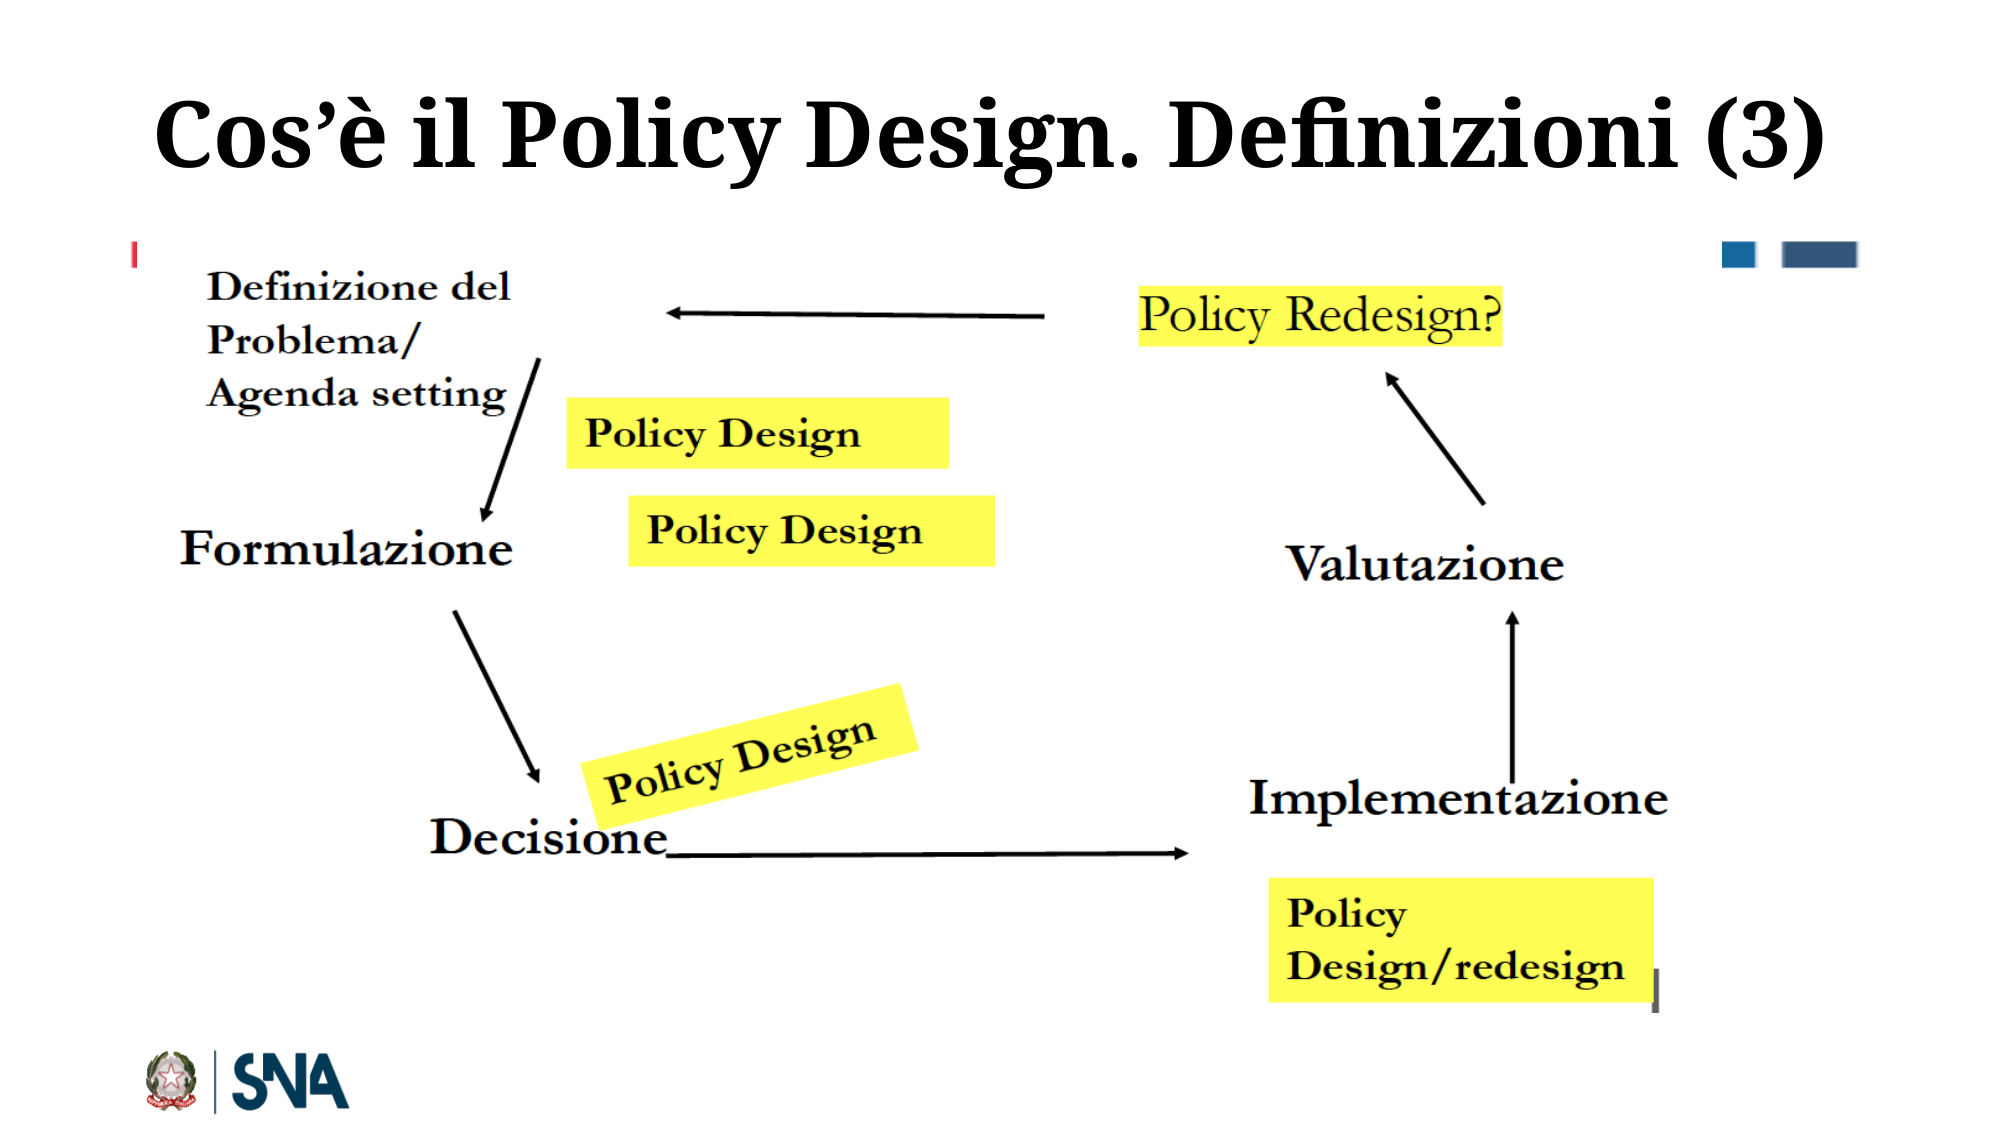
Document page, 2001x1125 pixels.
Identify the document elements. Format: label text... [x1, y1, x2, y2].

title Cos’è il Policy Design. Definizioni (3) [137, 49, 1863, 226]
picture [124, 195, 1863, 1013]
picture [137, 1035, 362, 1116]
